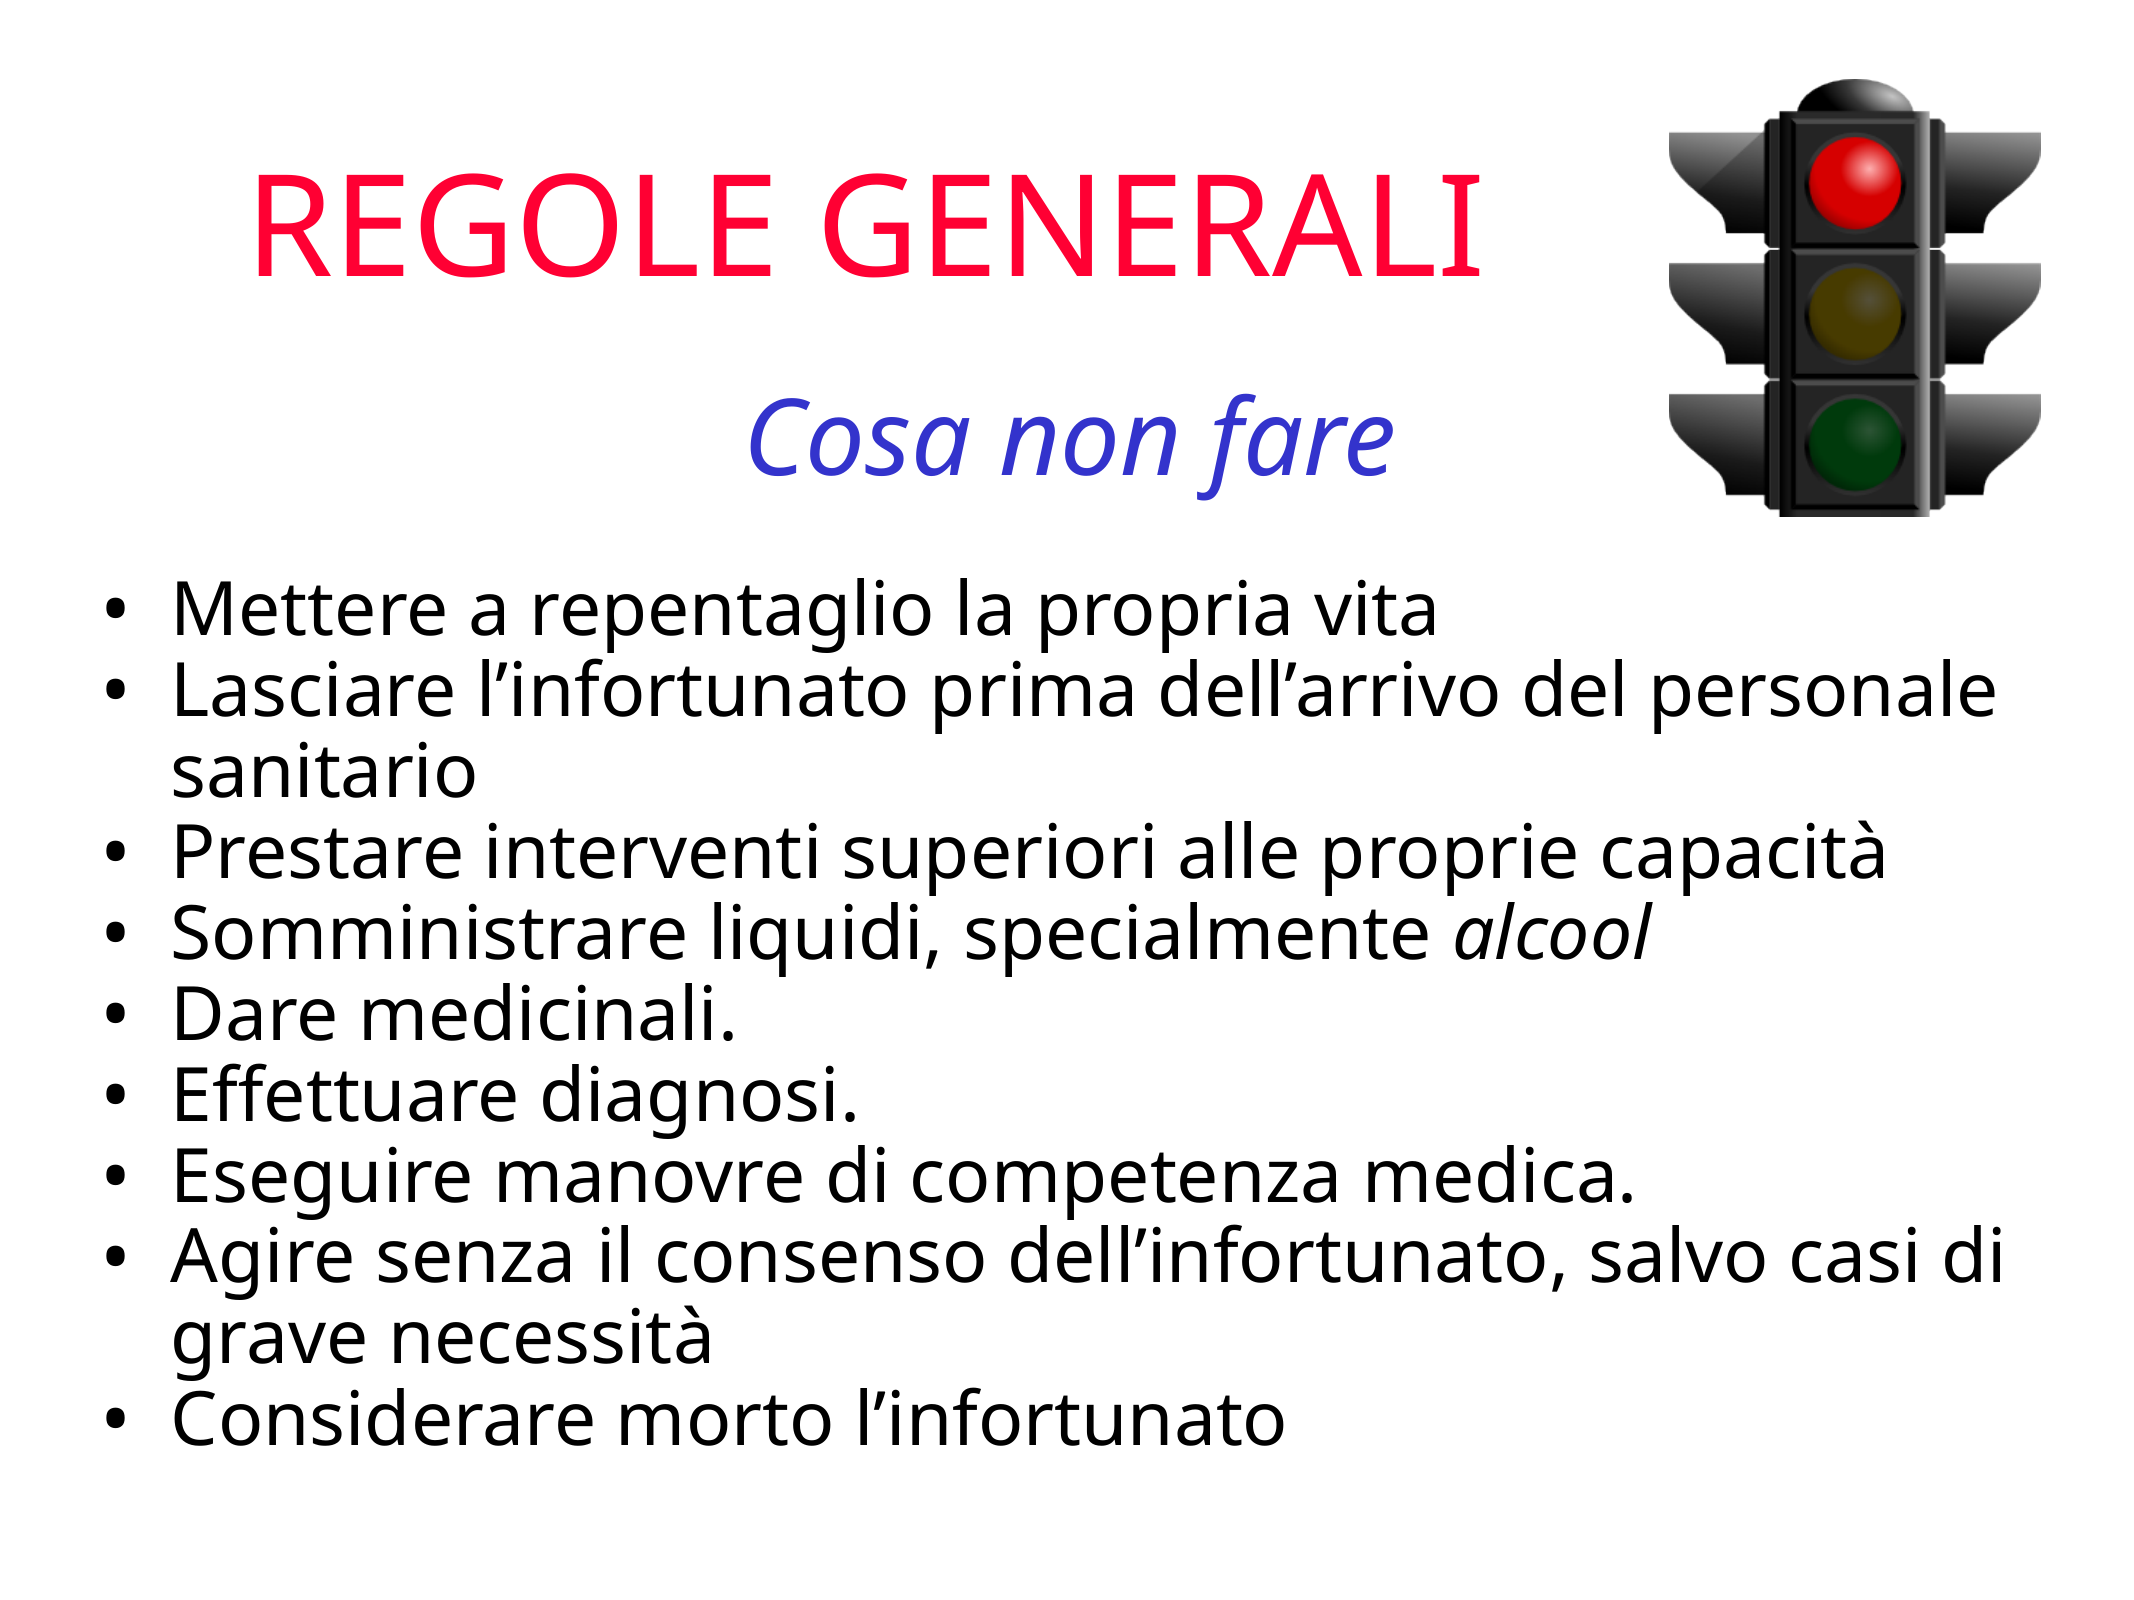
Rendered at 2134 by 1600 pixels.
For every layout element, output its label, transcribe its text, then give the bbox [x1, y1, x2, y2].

picture [1668, 79, 2041, 517]
text_box REGOLE GENERALI [3, 123, 1668, 316]
text_box Cosa non fare Mettere a repentaglio la propria vita Lasciare l’infortunato prima dell’arrivo del personale sanitario Prestare interventi superiori alle proprie capacità Somministrare liquidi, specialmente alcool Dare medicinali. Effettuare diagnosi. Eseguire manovre di competenza medica. Agire senza il consenso dell’infortunato, salvo casi di grave necessità Considerare morto l’infortunato [74, 373, 2062, 1474]
